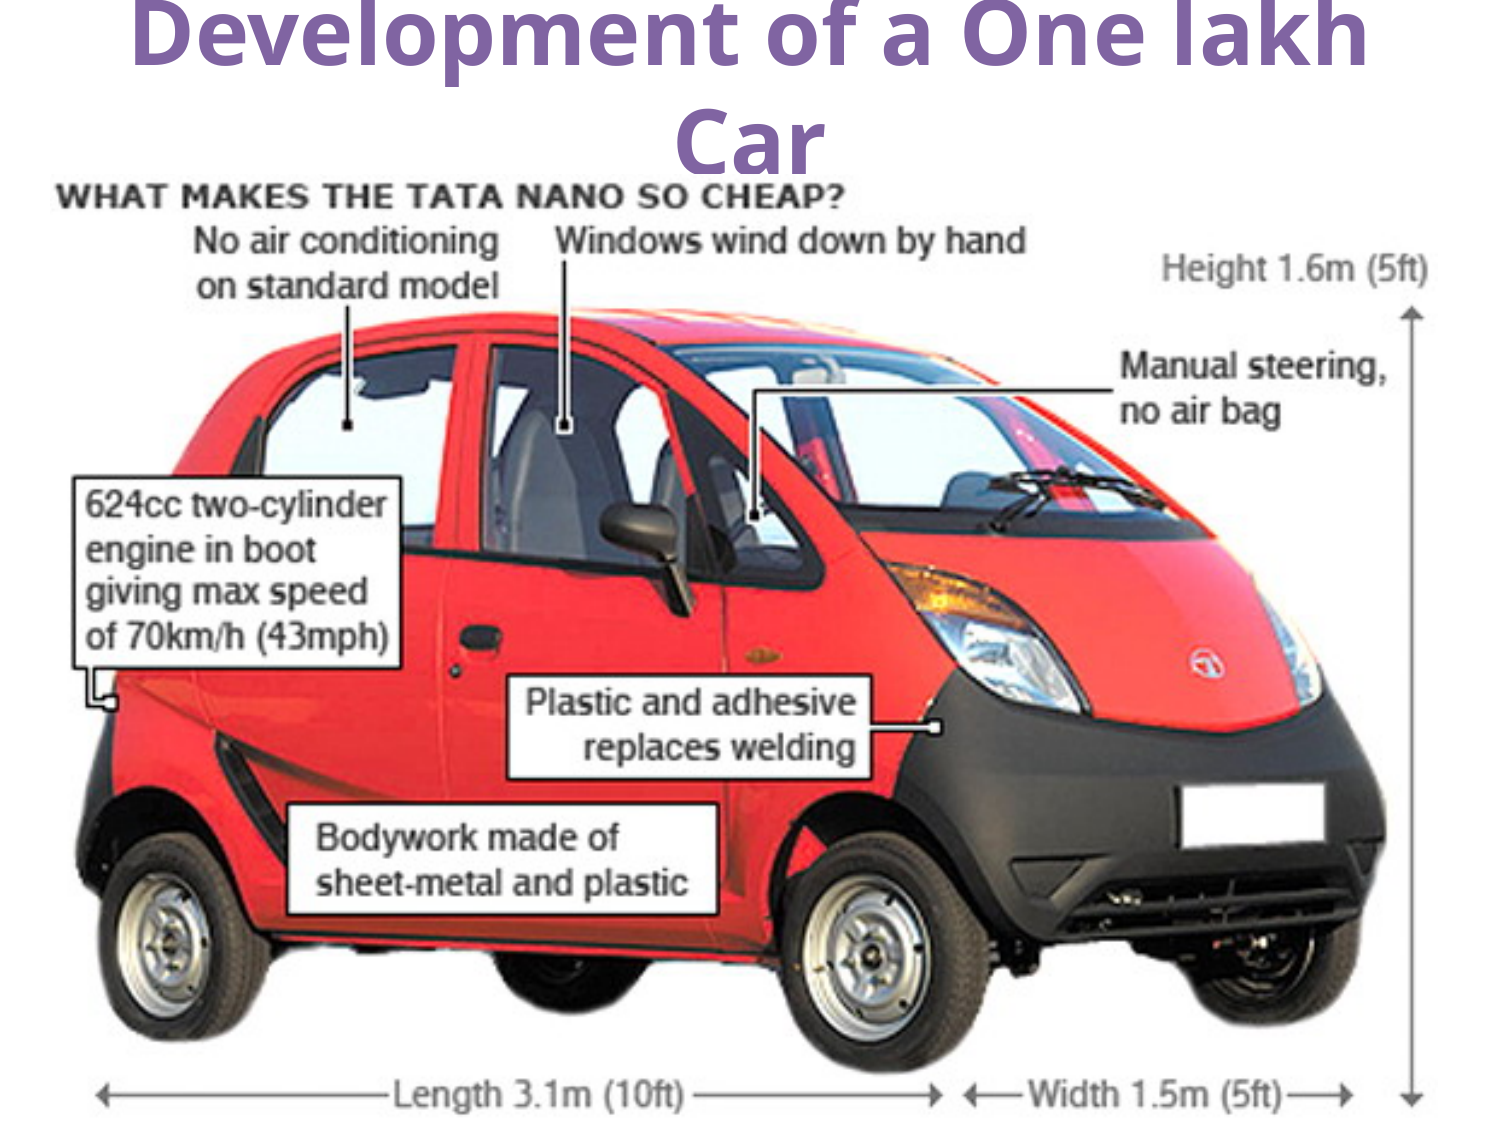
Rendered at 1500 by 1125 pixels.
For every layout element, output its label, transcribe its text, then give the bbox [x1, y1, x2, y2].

title Development of a One lakh Car [75, 45, 1425, 173]
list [49, 174, 1438, 1125]
